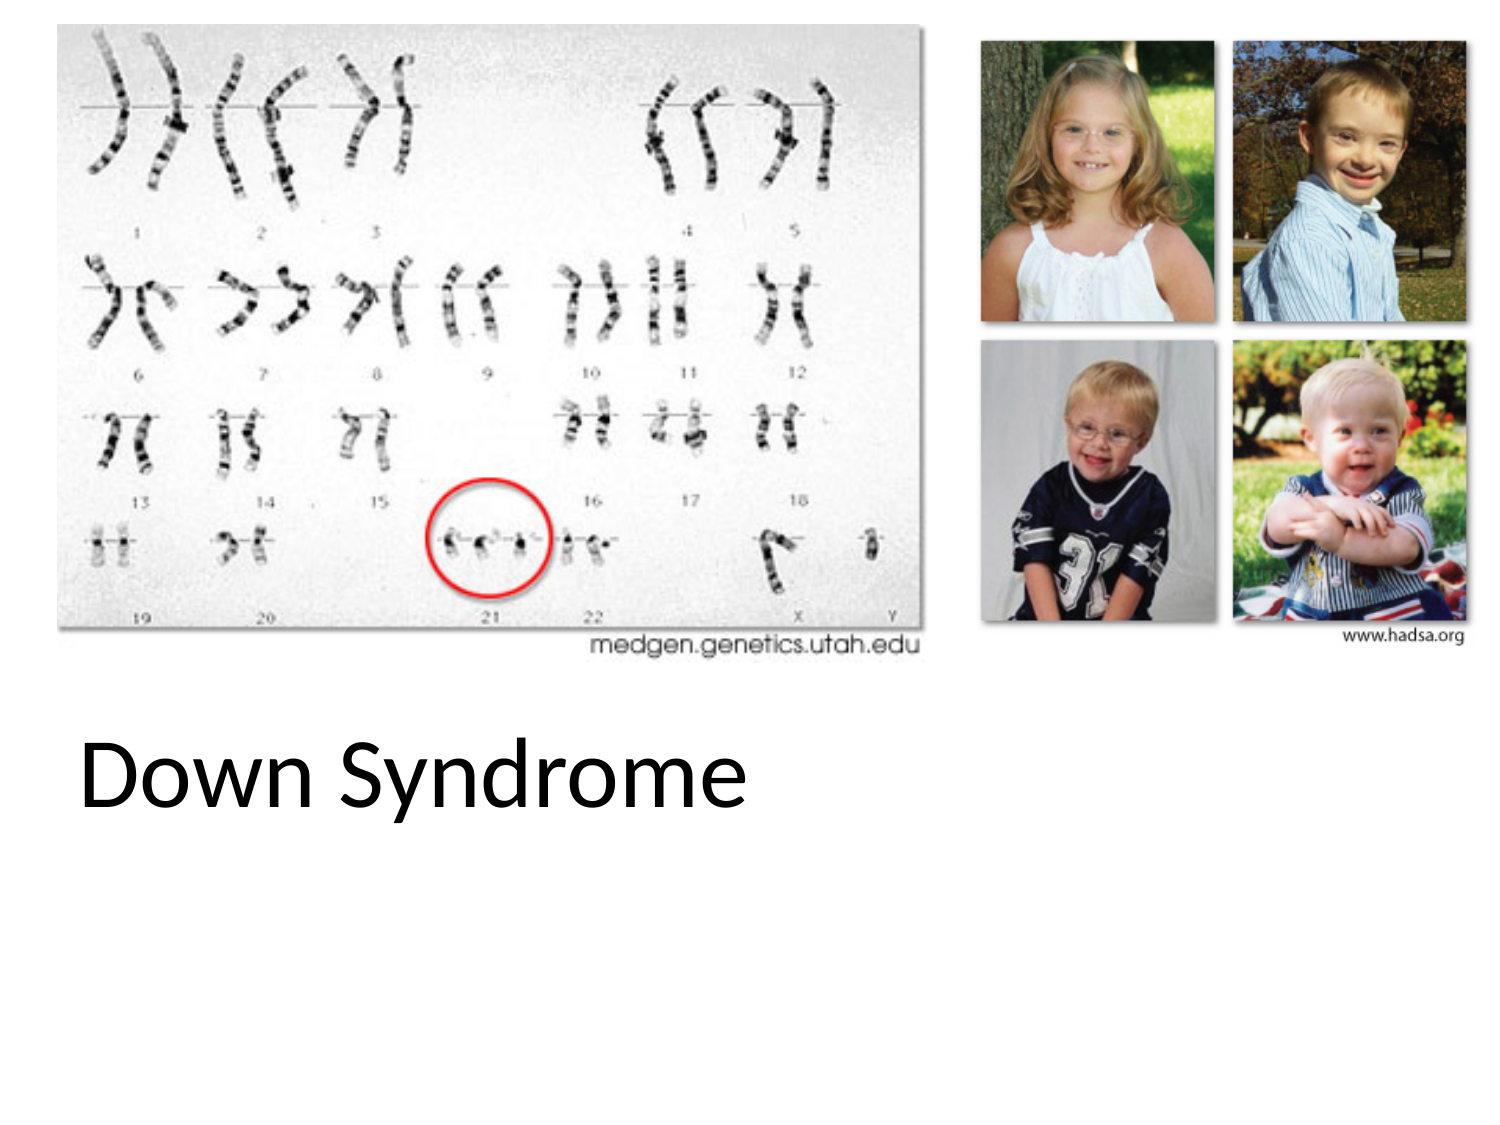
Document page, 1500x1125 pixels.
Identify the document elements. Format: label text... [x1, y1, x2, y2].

picture [57, 24, 932, 663]
text_box Down Syndrome [63, 699, 1002, 835]
picture [974, 38, 1479, 649]
